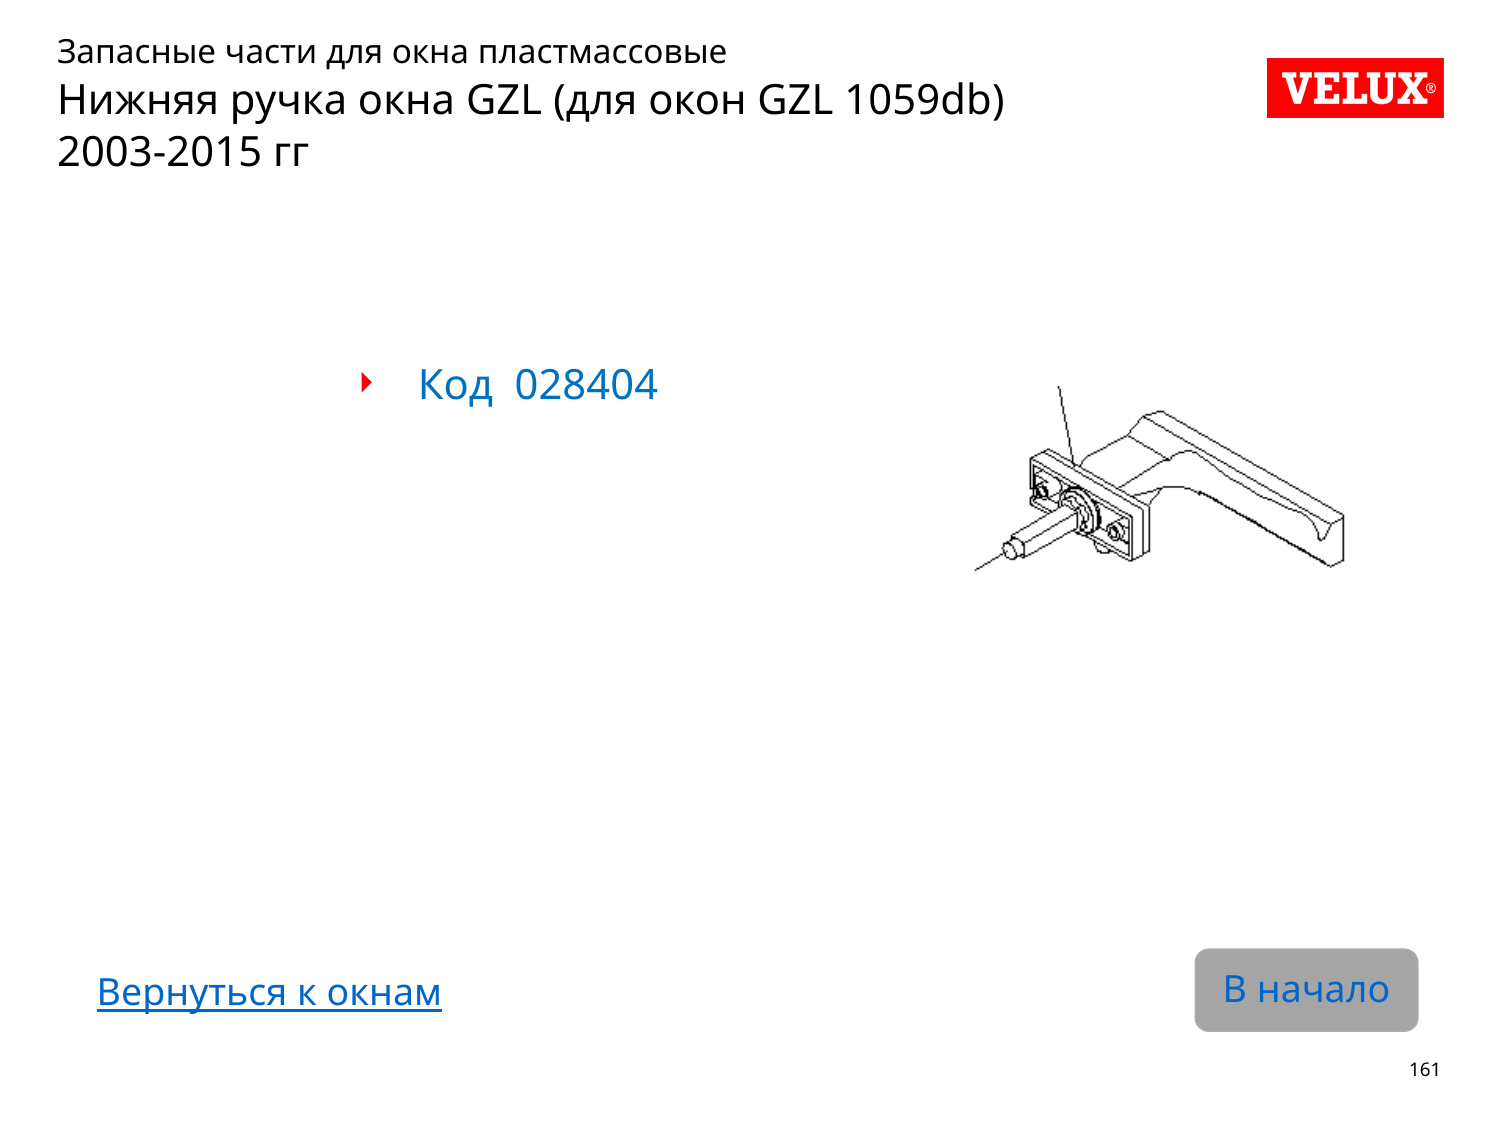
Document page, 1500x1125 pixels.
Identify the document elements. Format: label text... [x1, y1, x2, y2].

text_box В начало [1195, 949, 1418, 1032]
picture [972, 386, 1360, 645]
slide_number 161 [1392, 1057, 1442, 1095]
title Запасные части для окна пластмассовые Нижняя ручка окна GZL (для окон GZL 1059db) 2003-2015 гг [56, 27, 1211, 182]
text_box Вернуться к окнам [81, 960, 996, 1027]
picture [1267, 58, 1444, 118]
list Код 028404 [56, 199, 916, 799]
